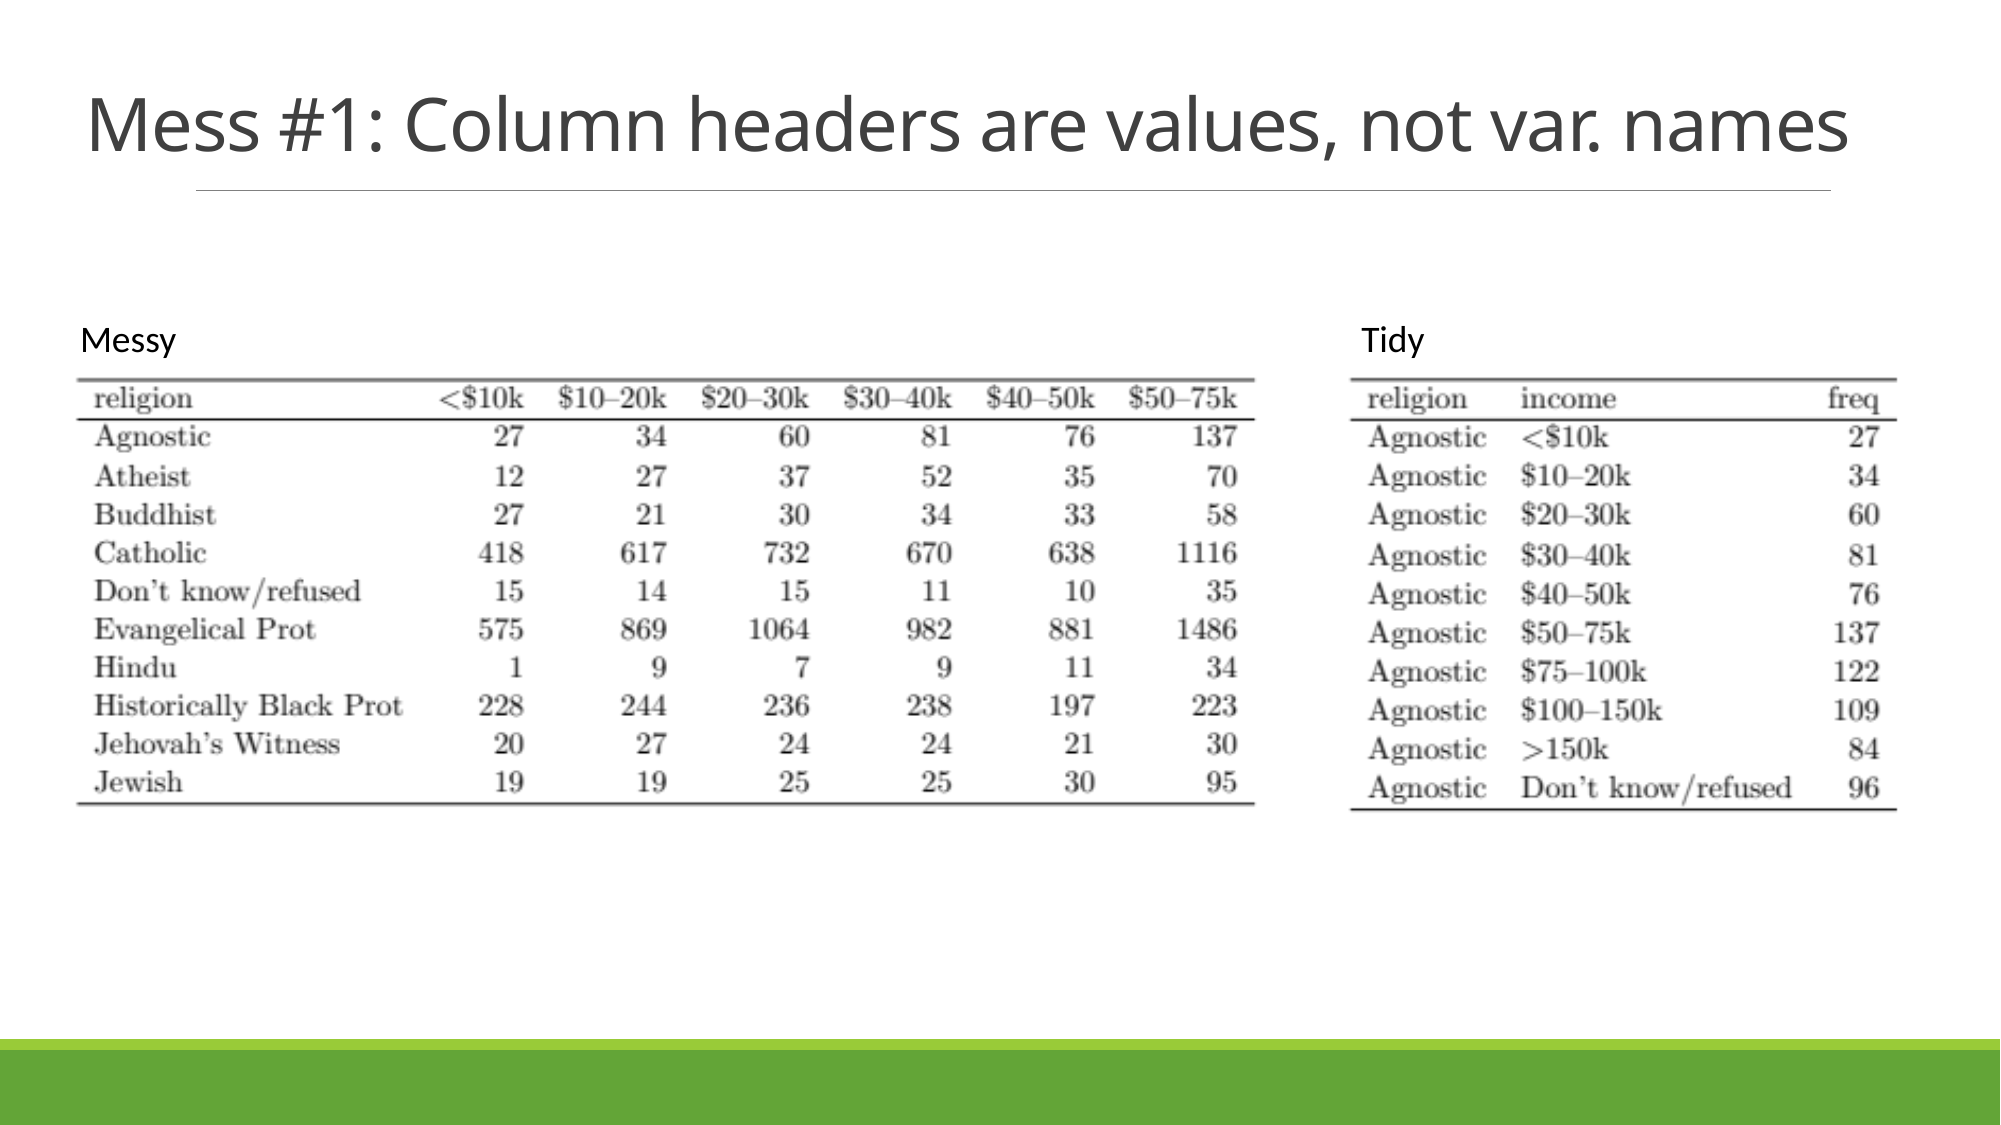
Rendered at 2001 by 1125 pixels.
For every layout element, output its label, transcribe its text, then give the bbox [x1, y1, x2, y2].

picture [64, 368, 1266, 821]
text_box Tidy [1346, 308, 1440, 368]
text_box Messy [65, 308, 192, 367]
title Mess #1: Column headers are values, not var. names [70, 47, 1940, 175]
picture [1345, 369, 1899, 821]
